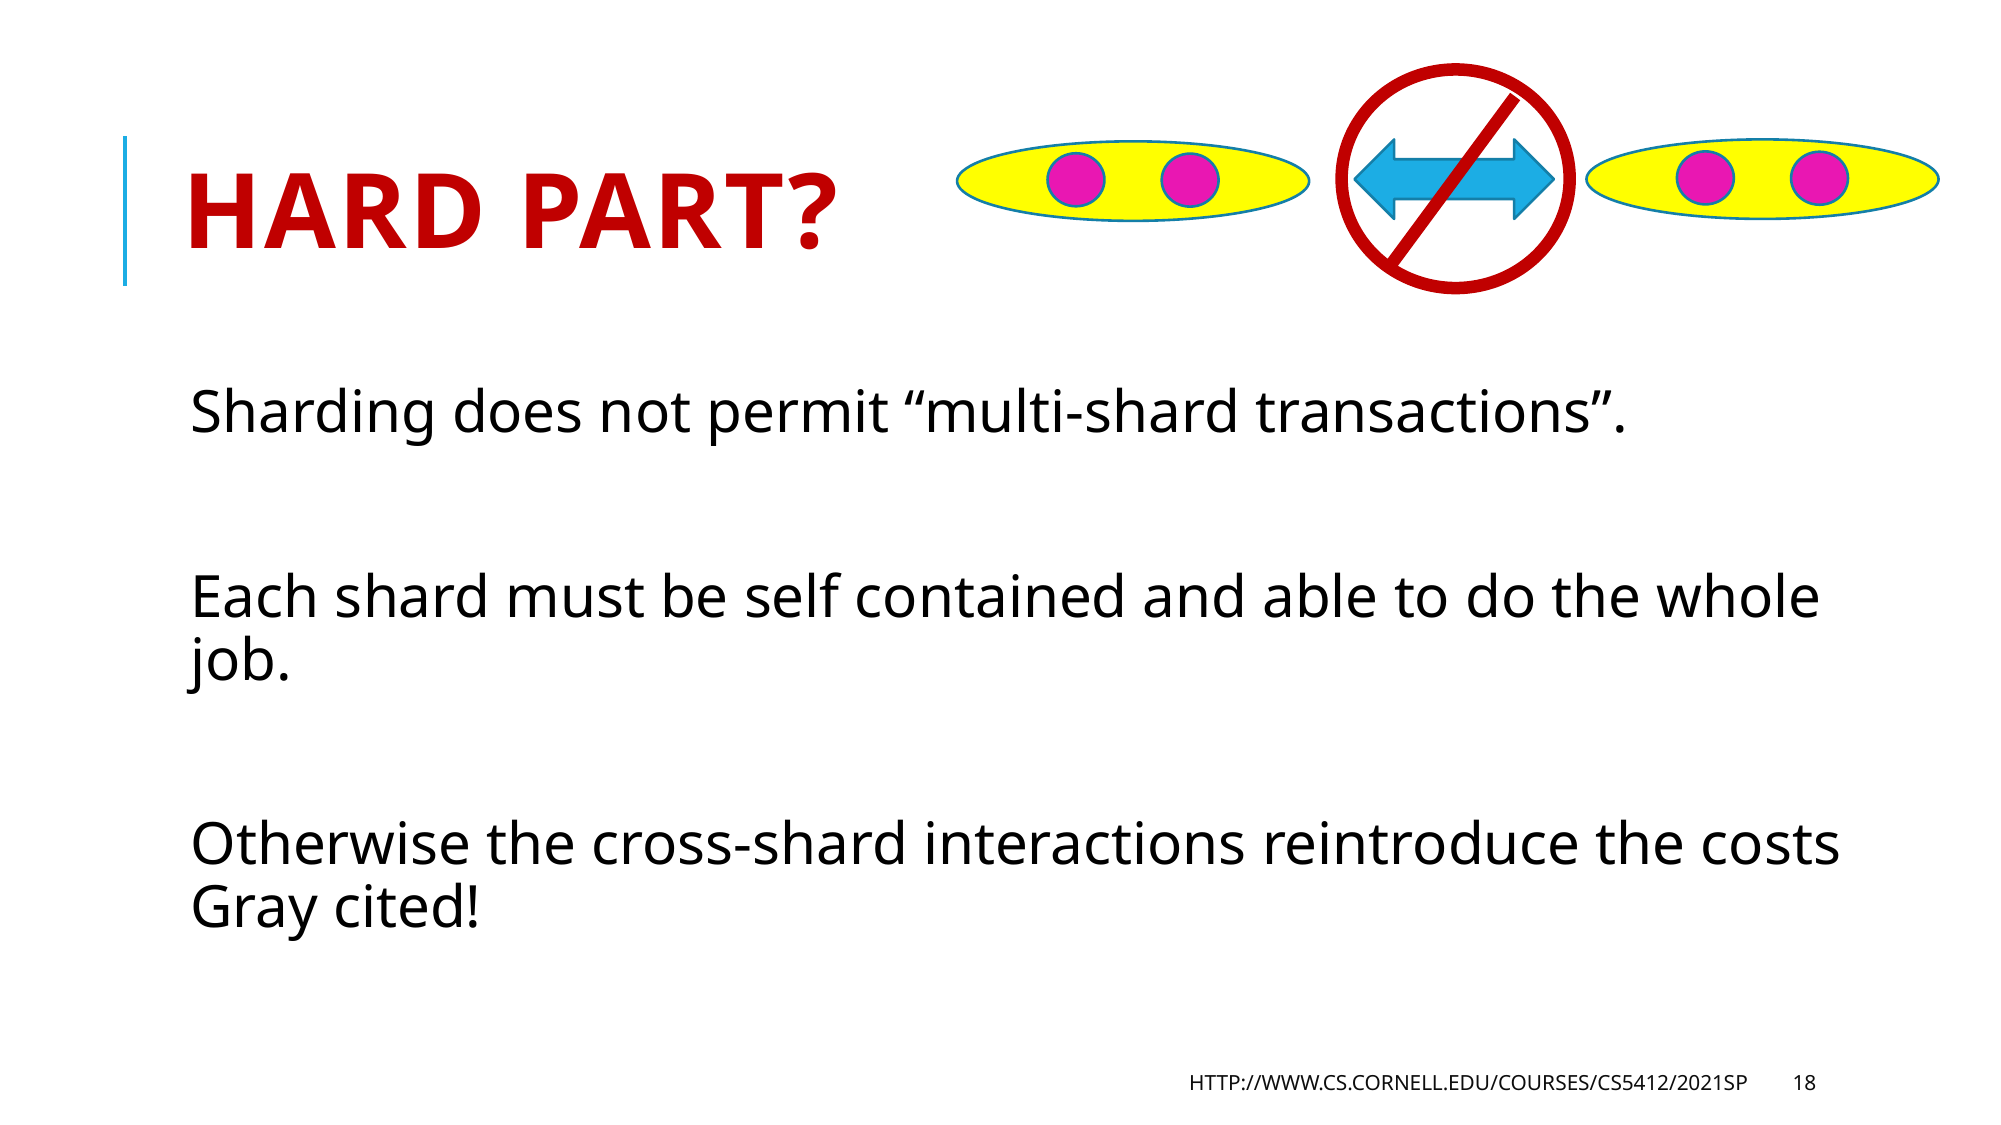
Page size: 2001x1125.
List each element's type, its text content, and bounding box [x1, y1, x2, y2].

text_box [1586, 139, 1939, 220]
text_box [956, 141, 1310, 222]
text_box [1400, 276, 1511, 290]
list Sharding does not permit “multi-shard transactions”. Each shard must be self contained and able to do the whole job. Otherwise the cross-shard interactions reintroduce the costs Gray cited! [168, 375, 1938, 1035]
slide_number 18 [1777, 1061, 1938, 1107]
title Hard part? [168, 96, 1938, 342]
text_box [1388, 96, 1516, 268]
text_box [1340, 68, 1571, 272]
footer http://www.cs.cornell.edu/courses/cs5412/2021sp [794, 1061, 1763, 1107]
